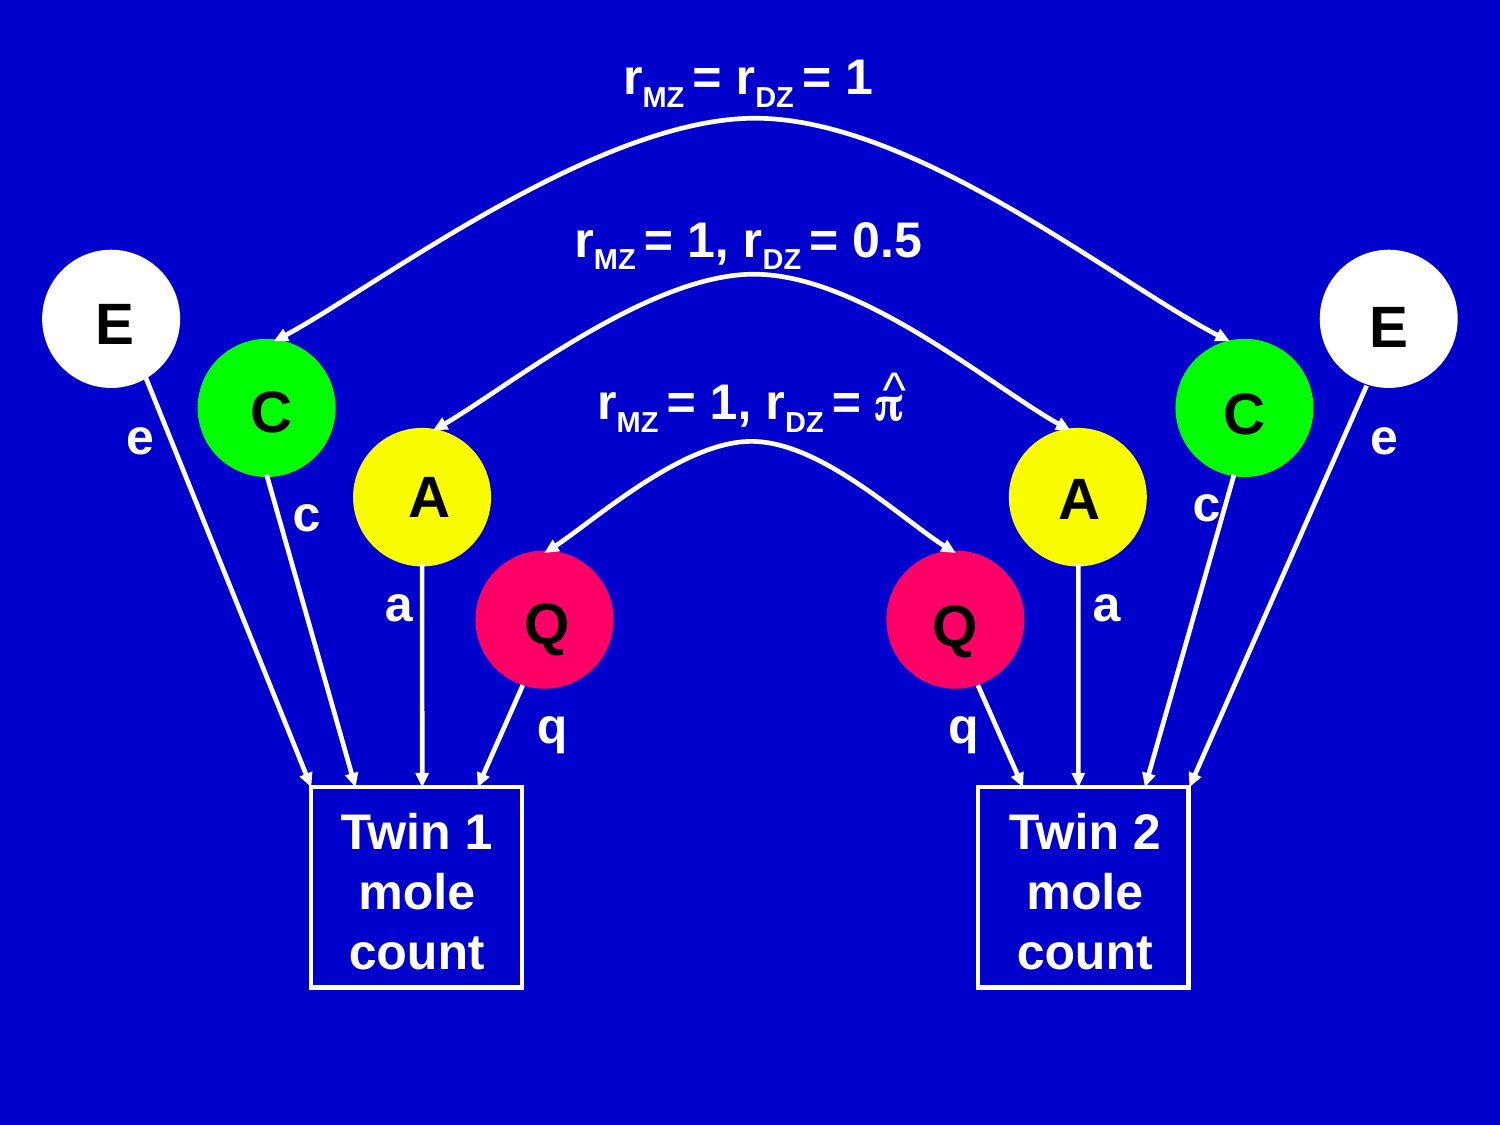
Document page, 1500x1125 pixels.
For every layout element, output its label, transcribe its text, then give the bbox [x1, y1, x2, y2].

text_box [415, 639, 429, 787]
text_box Q [917, 580, 993, 666]
text_box [1322, 252, 1456, 386]
text_box [1177, 341, 1312, 475]
text_box Twin 1 mole count [279, 792, 555, 988]
text_box [544, 446, 956, 553]
text_box q [522, 686, 578, 762]
text_box [1188, 411, 1355, 787]
text_box [44, 252, 178, 386]
text_box [989, 710, 1024, 787]
text_box [1011, 430, 1145, 565]
text_box [273, 121, 1230, 342]
text_box [1142, 539, 1216, 787]
text_box C [1209, 368, 1281, 454]
text_box A [393, 452, 466, 537]
text_box [1072, 639, 1085, 787]
text_box rMZ = 1, rDZ =  [533, 362, 967, 446]
text_box a [370, 563, 426, 639]
text_box q [933, 686, 989, 762]
text_box [539, 283, 944, 362]
text_box C [235, 366, 308, 452]
text_box [977, 786, 1189, 792]
text_box e [111, 397, 167, 472]
text_box [167, 429, 313, 787]
text_box ^ [867, 349, 946, 425]
text_box E [1354, 281, 1424, 367]
text_box A [1043, 454, 1116, 539]
text_box Q [510, 578, 586, 664]
text_box [888, 552, 1023, 686]
text_box c [1177, 463, 1234, 539]
text_box [287, 550, 359, 787]
text_box [433, 366, 533, 431]
text_box c [277, 474, 334, 550]
text_box [477, 552, 612, 686]
text_box Twin 2 mole count [962, 792, 1208, 988]
text_box [199, 341, 334, 475]
text_box e [1355, 397, 1412, 472]
text_box rMZ = 1, rDZ = 0.5 [531, 199, 965, 283]
text_box [477, 685, 523, 787]
text_box [967, 364, 1071, 431]
text_box [355, 430, 489, 564]
text_box a [1077, 563, 1134, 639]
text_box [311, 786, 523, 792]
text_box rMZ = rDZ = 1 [531, 37, 965, 121]
text_box [946, 350, 964, 362]
text_box E [80, 279, 149, 364]
